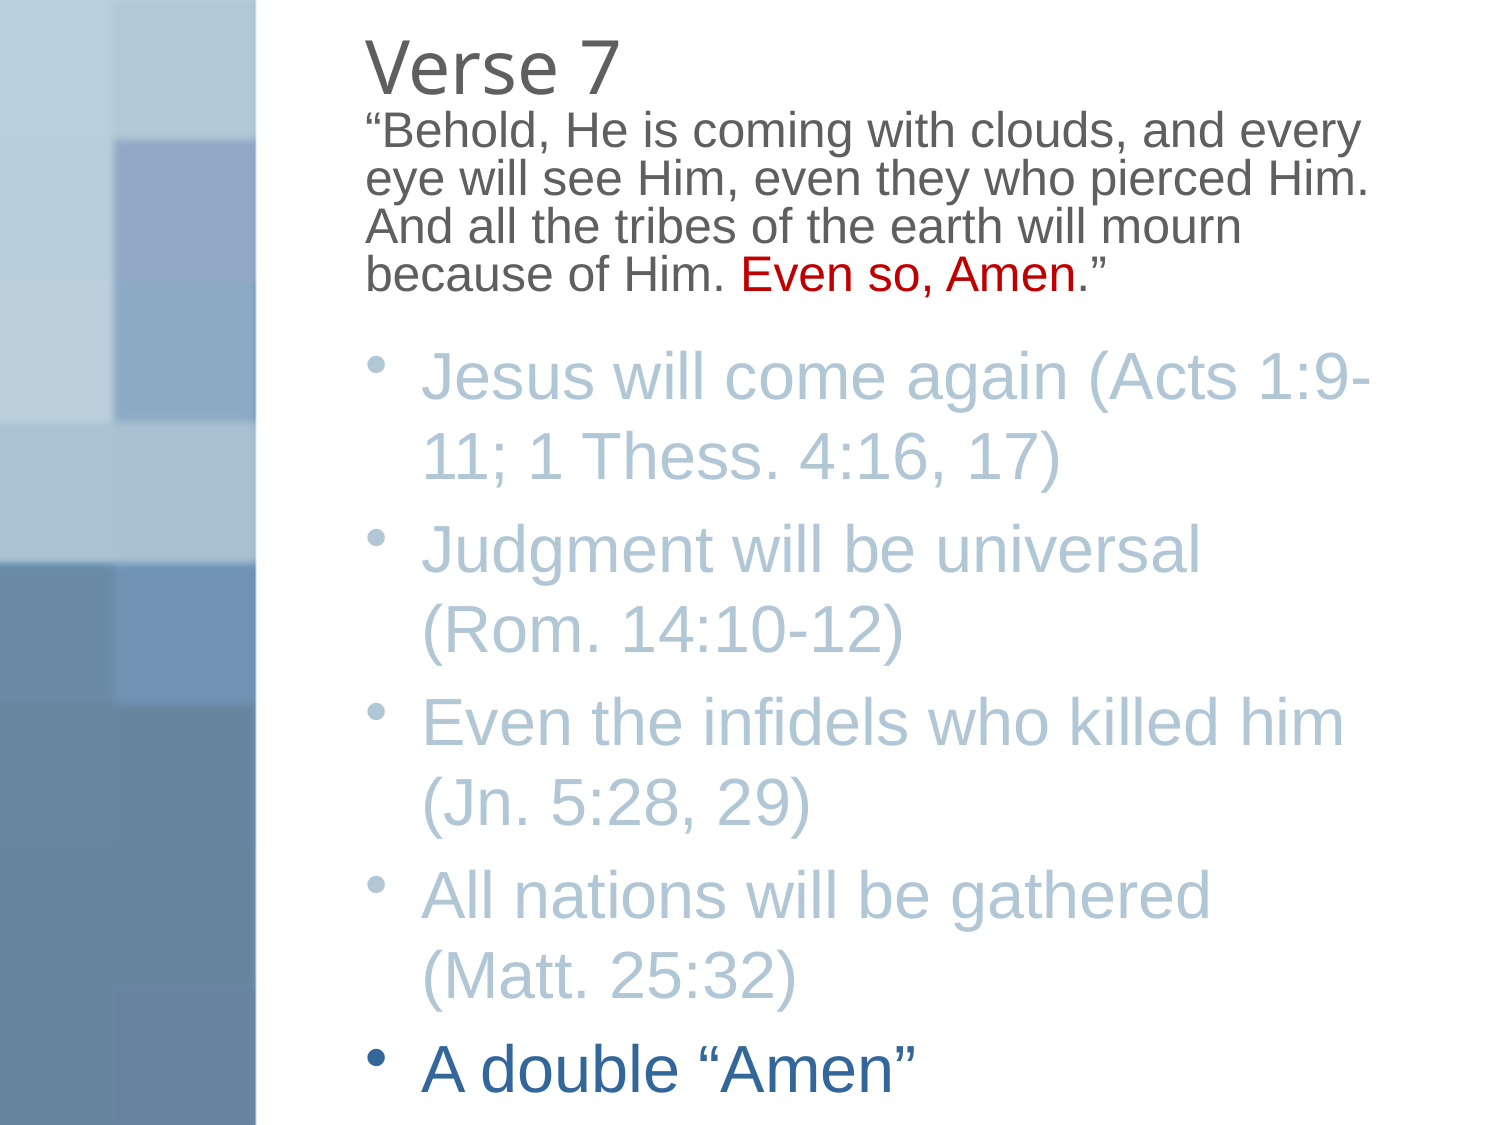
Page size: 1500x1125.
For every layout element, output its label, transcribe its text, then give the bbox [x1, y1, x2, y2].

picture [0, 0, 1500, 1125]
list Jesus will come again (Acts 1:9-11; 1 Thess. 4:16, 17) Judgment will be universal (Rom. 14:10-12) Even the infidels who killed him (Jn. 5:28, 29) All nations will be gathered (Matt. 25:32) A double “Amen” [350, 324, 1400, 1063]
title Verse 7 “Behold, He is coming with clouds, and every eye will see Him, even they who pierced Him. And all the tribes of the earth will mourn because of Him. Even so, Amen.” [350, 50, 1400, 288]
